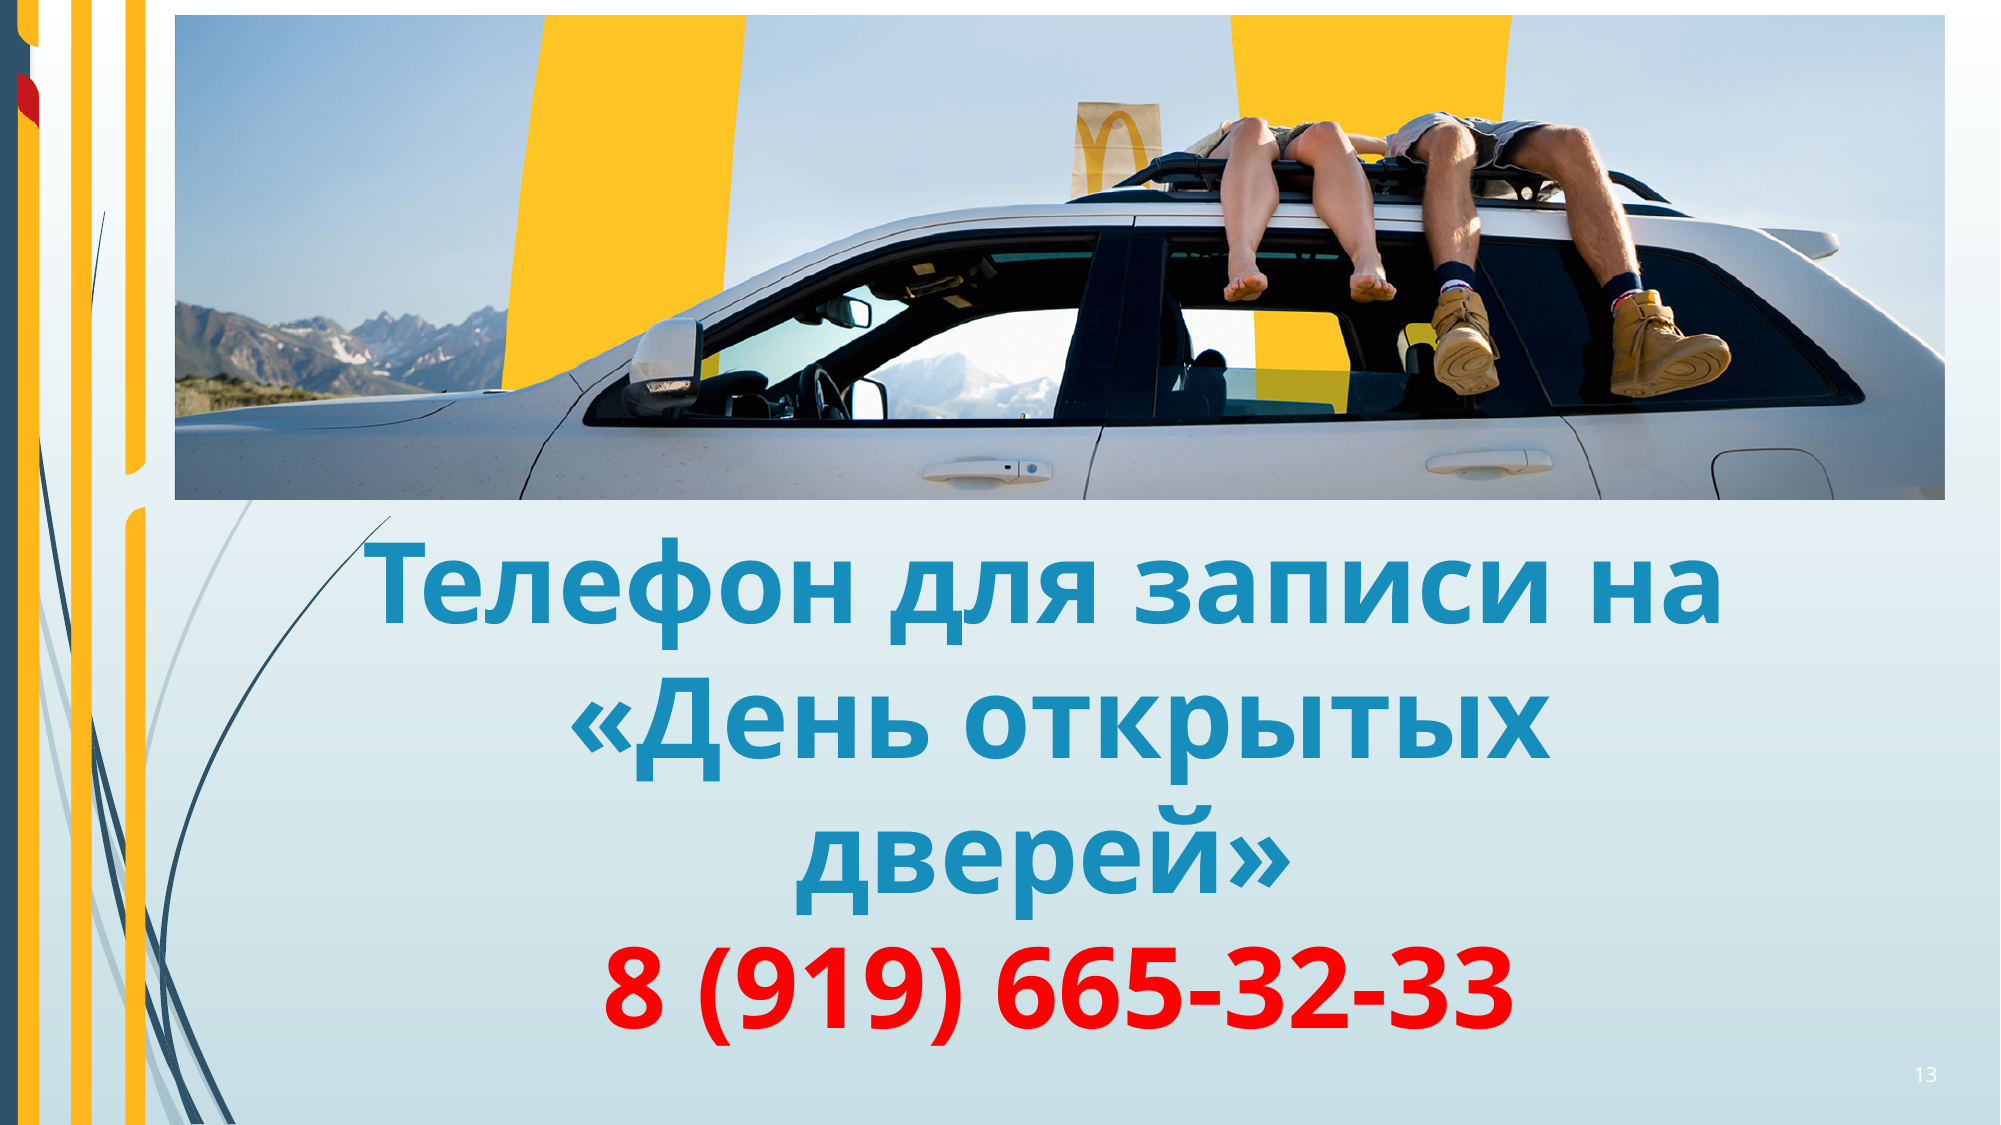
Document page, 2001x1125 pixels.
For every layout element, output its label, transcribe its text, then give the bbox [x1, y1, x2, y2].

text_box Телефон для записи на «День открытых дверей» 8 (919) 665-32-33 [347, 510, 1773, 1125]
slide_number 13 [1903, 1064, 1945, 1088]
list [174, 14, 1946, 500]
picture [17, 0, 146, 1125]
